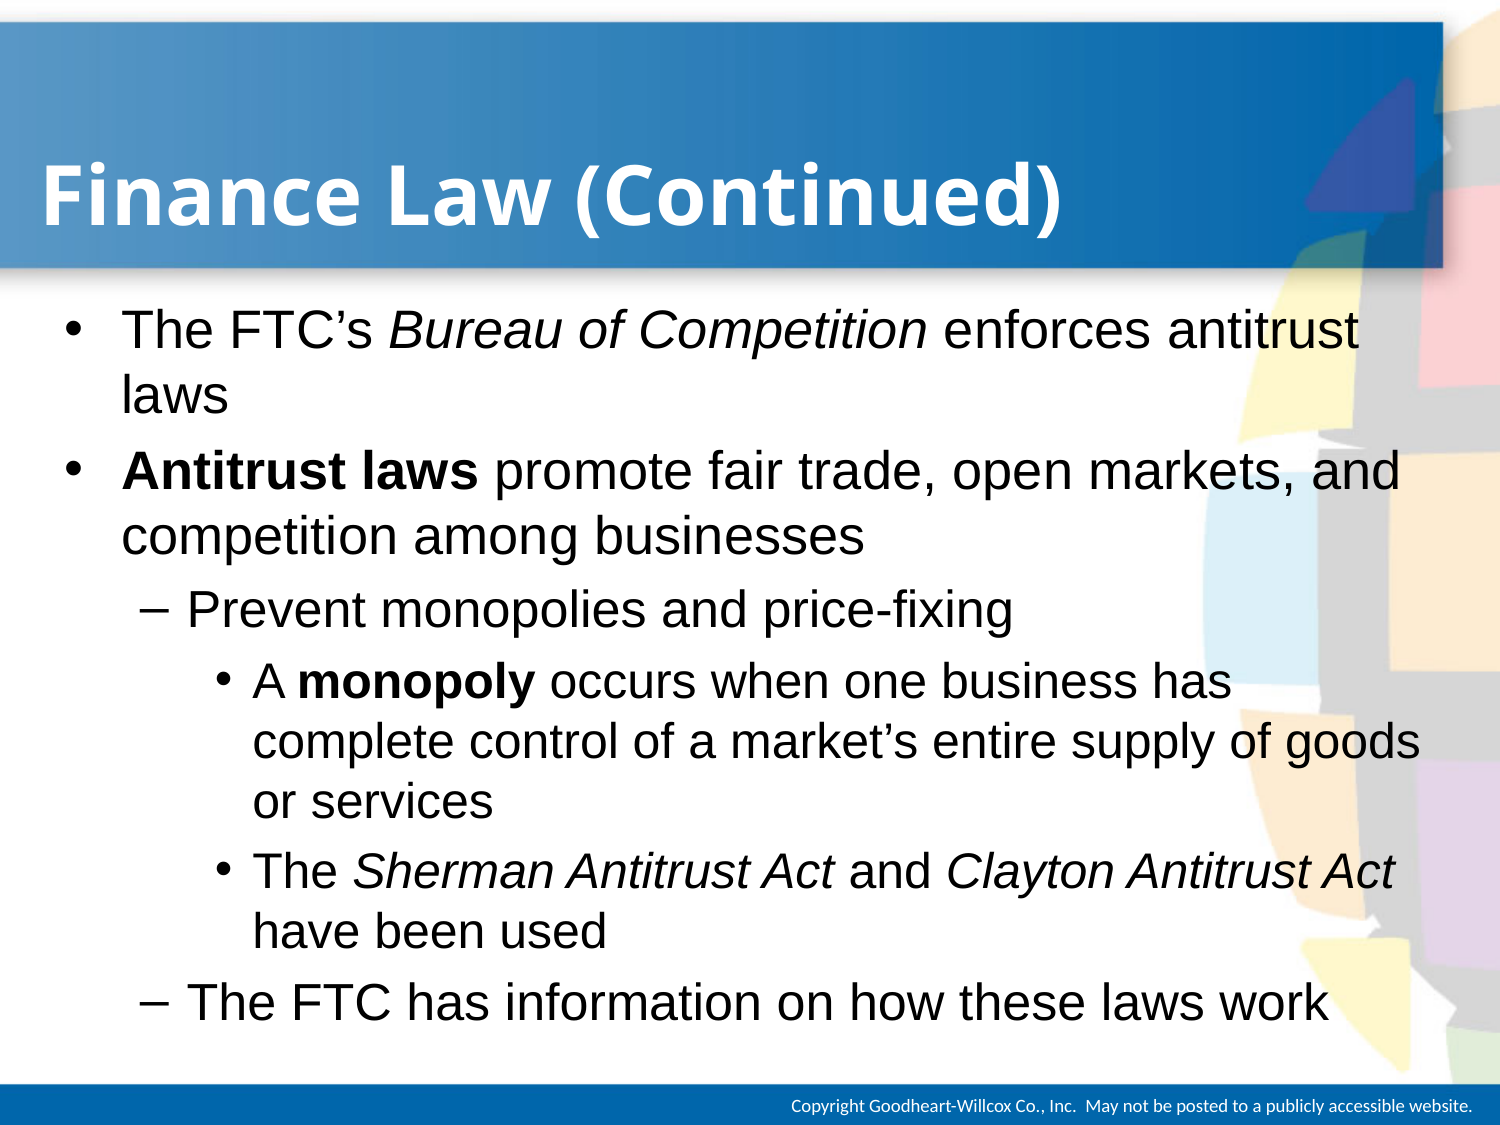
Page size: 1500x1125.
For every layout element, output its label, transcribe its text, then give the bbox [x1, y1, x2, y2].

title Finance Law (Continued) [24, 37, 1426, 251]
list The FTC’s Bureau of Competition enforces antitrust laws Antitrust laws promote fair trade, open markets, and competition among businesses Prevent monopolies and price-fixing A monopoly occurs when one business has complete control of a market’s entire supply of goods or services The Sherman Antitrust Act and Clayton Antitrust Act have been used The FTC has information on how these laws work [50, 287, 1438, 1075]
picture [0, 0, 1500, 1125]
